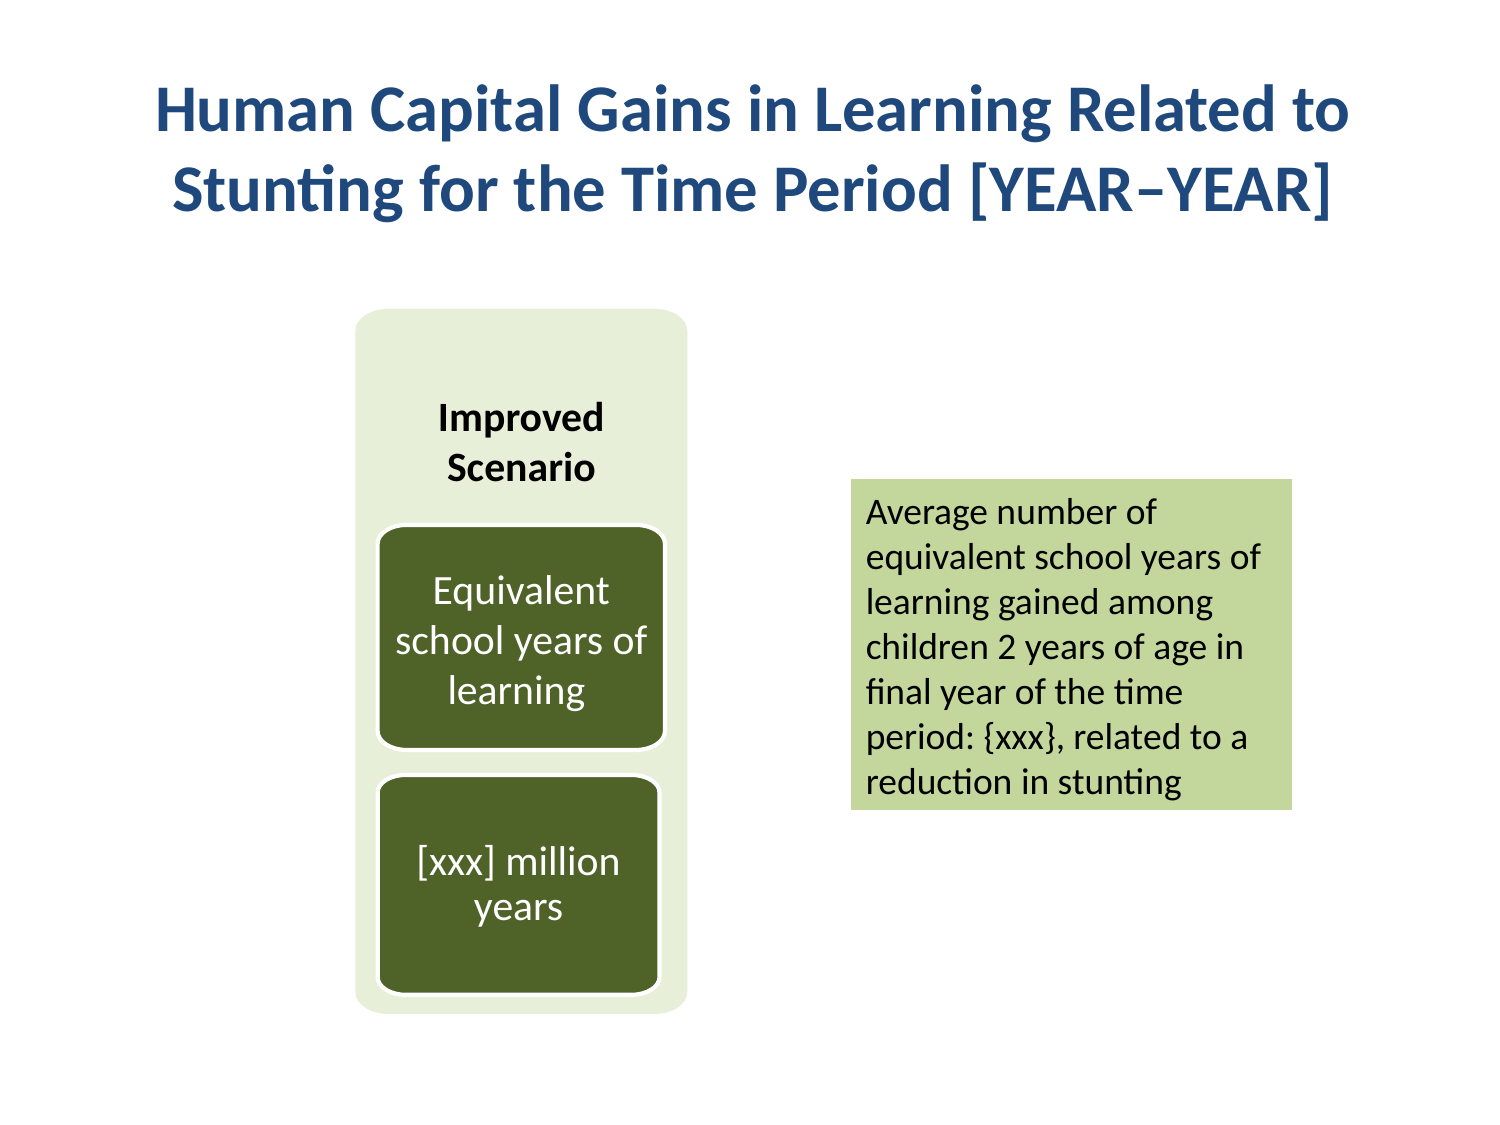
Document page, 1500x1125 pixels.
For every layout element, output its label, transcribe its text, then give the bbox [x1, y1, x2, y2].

title Human Capital Gains in Learning Related to Stunting for the Time Period [YEAR–YEAR] [78, 44, 1429, 233]
text_box Improved Scenario [355, 308, 688, 1014]
text_box Equivalent school years of learning [375, 522, 668, 753]
text_box [xxx] million years [375, 772, 662, 997]
text_box Average number of equivalent school years of learning gained among children 2 years of age in final year of the time period: {xxx}, related to a reduction in stunting [851, 479, 1292, 810]
